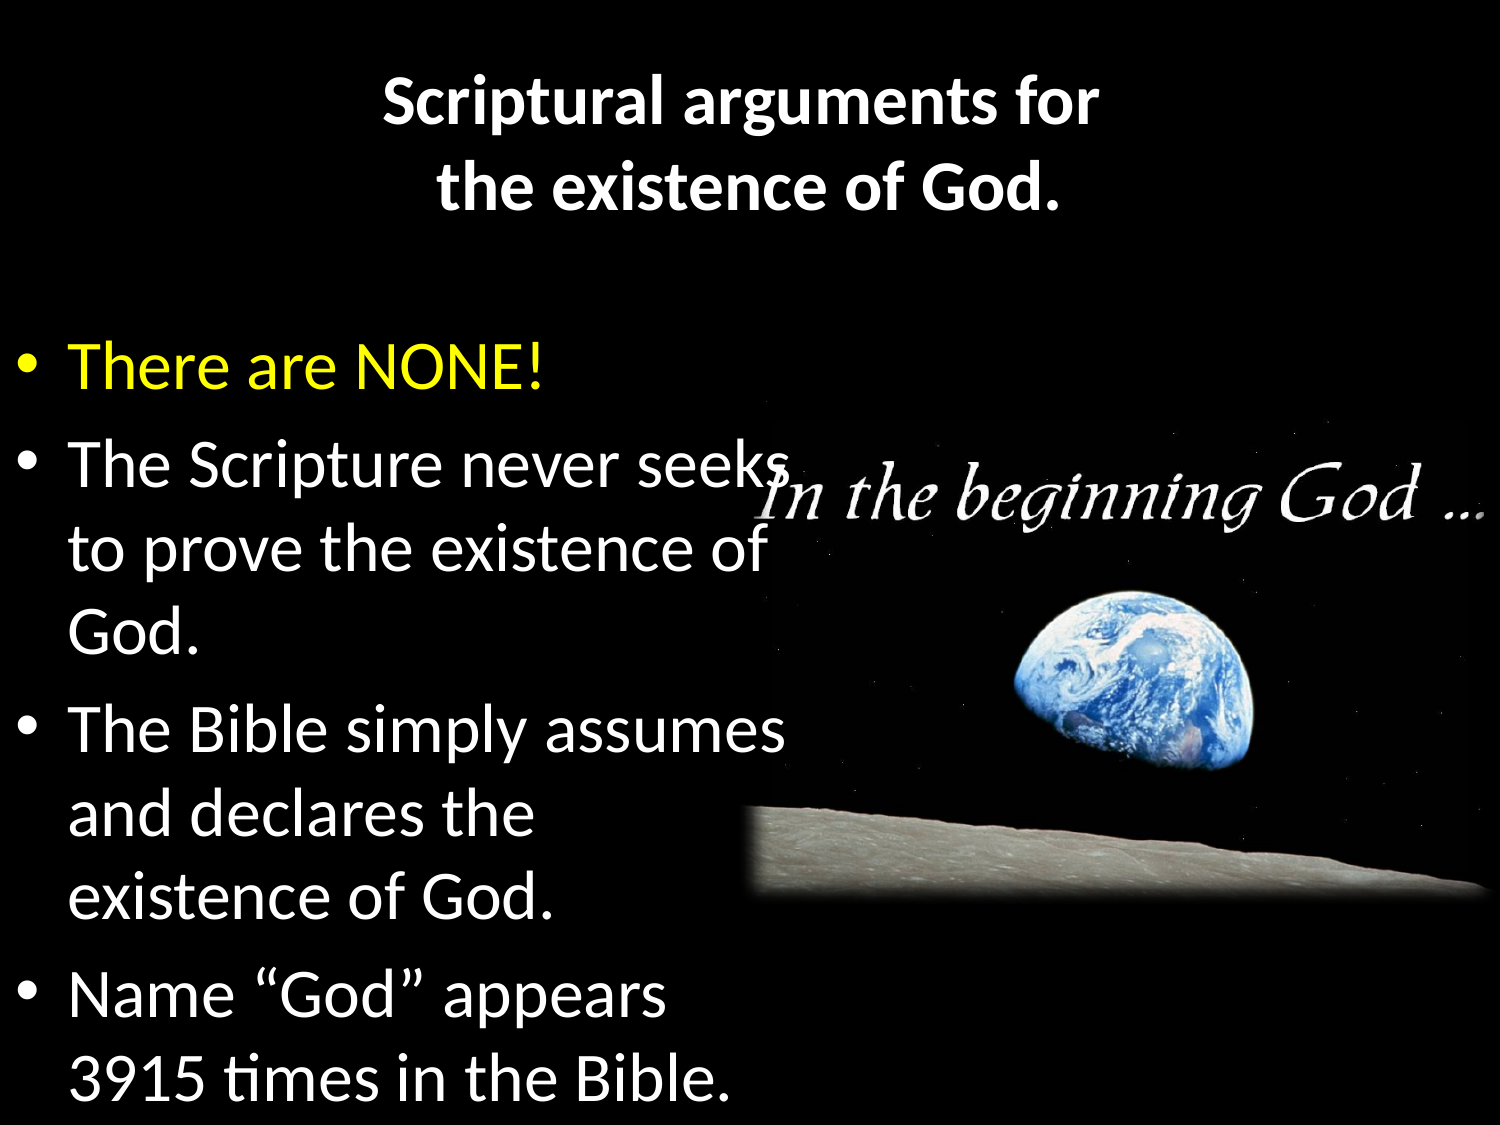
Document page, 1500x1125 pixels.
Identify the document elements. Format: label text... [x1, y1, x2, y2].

picture [737, 387, 1500, 906]
list There are NONE! The Scripture never seeks to prove the existence of God. The Bible simply assumes and declares the existence of God. Name “God” appears 3915 times in the Bible. [0, 312, 825, 1125]
title Scriptural arguments for the existence of God. [75, 45, 1425, 233]
